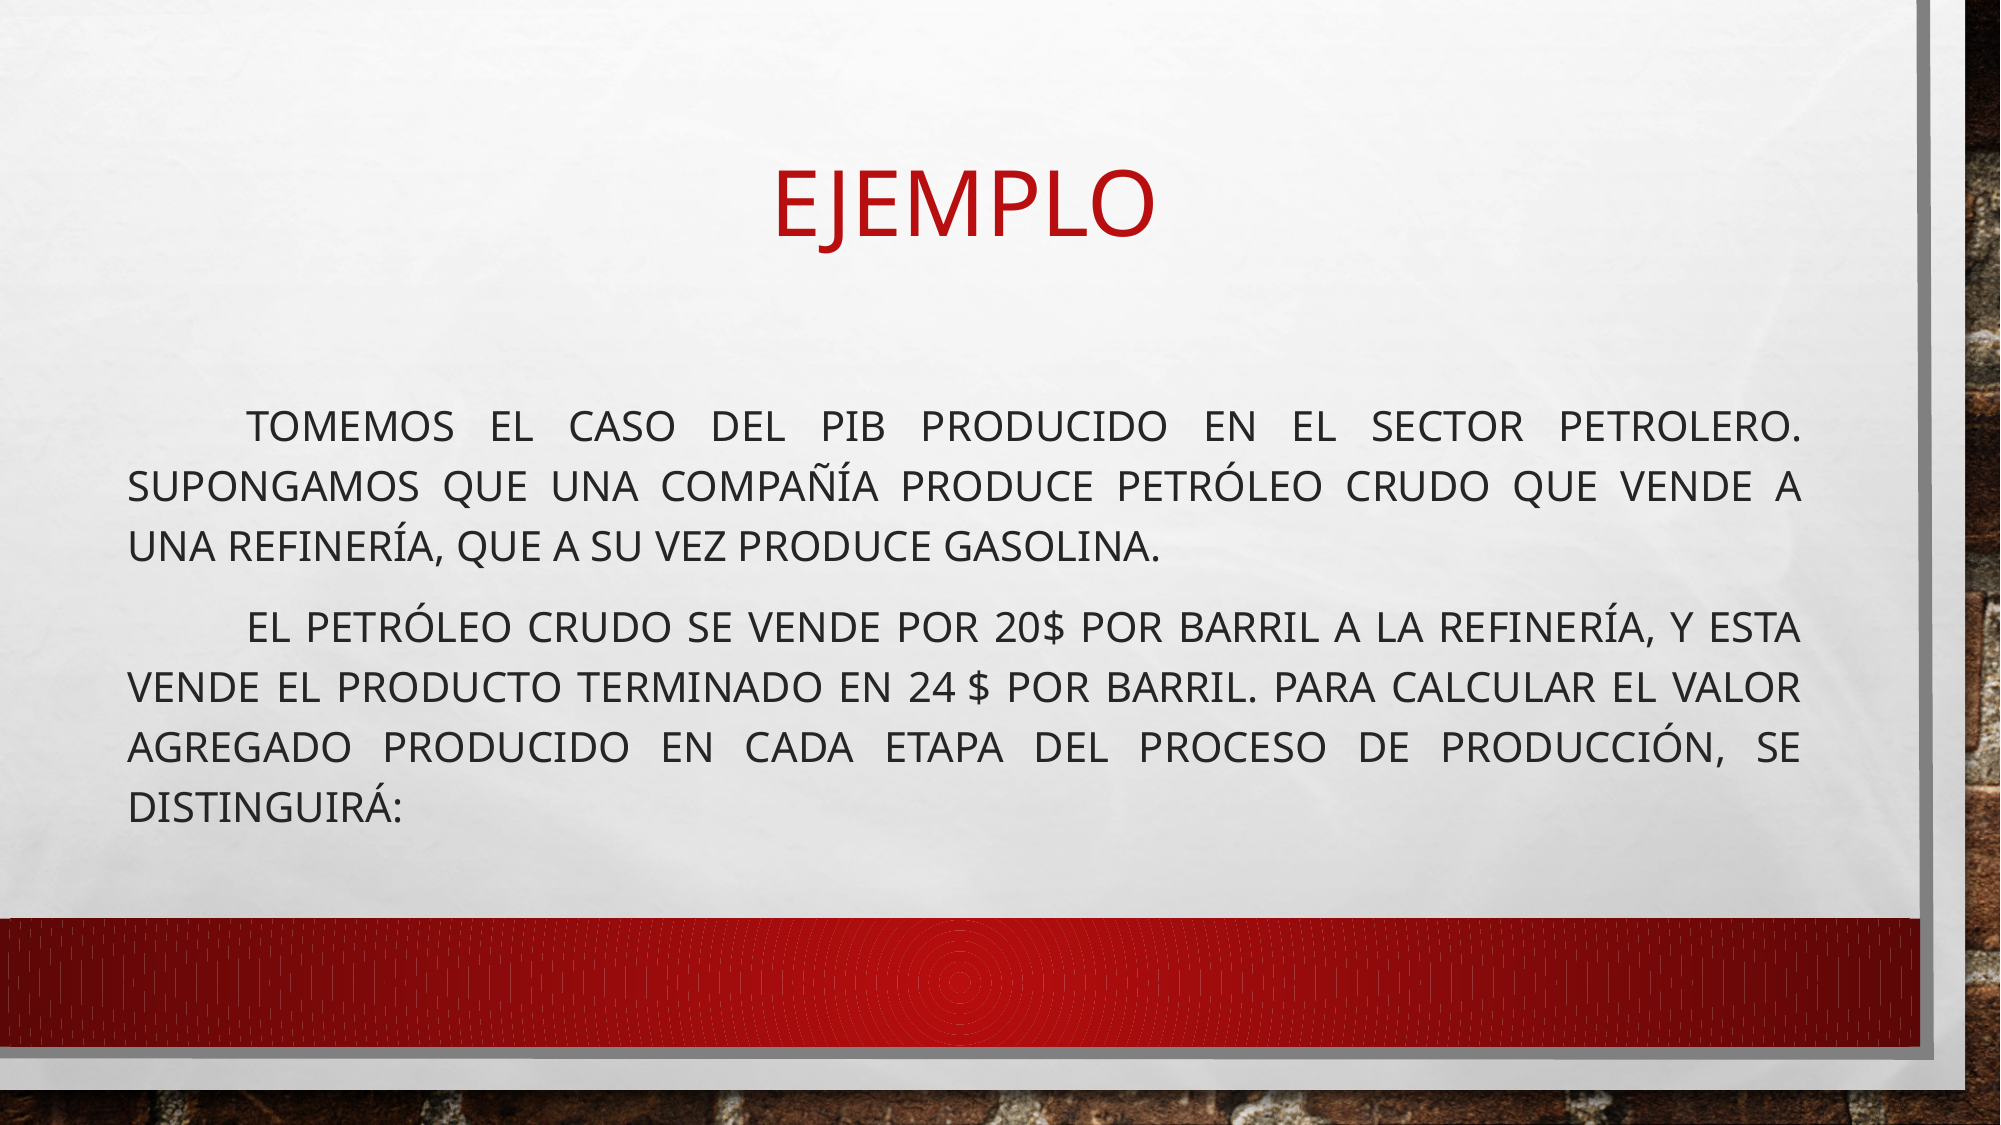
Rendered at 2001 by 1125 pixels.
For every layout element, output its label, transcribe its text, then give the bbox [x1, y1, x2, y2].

list Tomemos el caso del PIB producido en el sector petrolero. Supongamos que una compañía produce petróleo crudo que vende a una refinería, que a su vez produce gasolina. El petróleo crudo se vende por 20$ por barril a la refinería, y esta vende el producto terminado en 24 $ por barril. Para calcular el valor agregado producido en cada etapa del proceso de producción, se distinguirá: [112, 338, 1818, 882]
title Ejemplo [112, 112, 1818, 302]
picture [0, 0, 2000, 1125]
